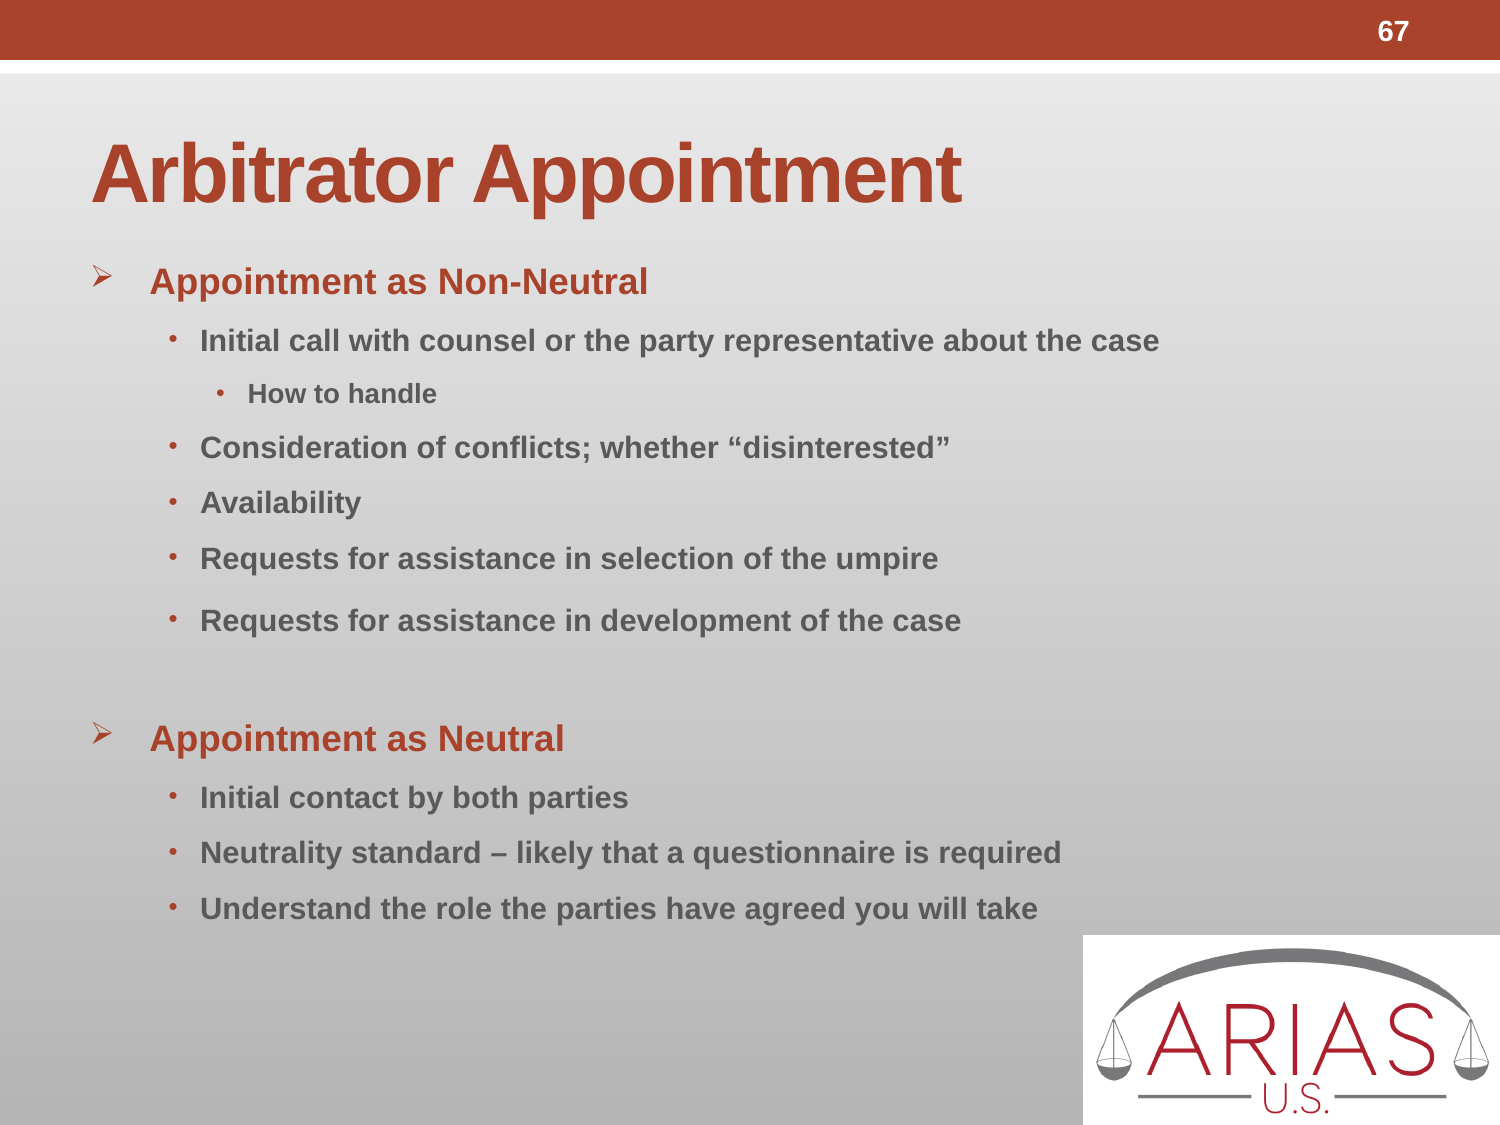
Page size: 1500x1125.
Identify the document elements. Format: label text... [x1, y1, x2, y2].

list Appointment as Non-Neutral Initial call with counsel or the party representative about the case How to handle Consideration of conflicts; whether “disinterested” Availability Requests for assistance in selection of the umpire Requests for assistance in development of the case Appointment as Neutral Initial contact by both parties Neutrality standard – likely that a questionnaire is required Understand the role the parties have agreed you will take [75, 249, 1425, 938]
slide_number 67 [1250, 3, 1425, 57]
picture [1083, 935, 1500, 1125]
title Arbitrator Appointment [75, 87, 1425, 249]
